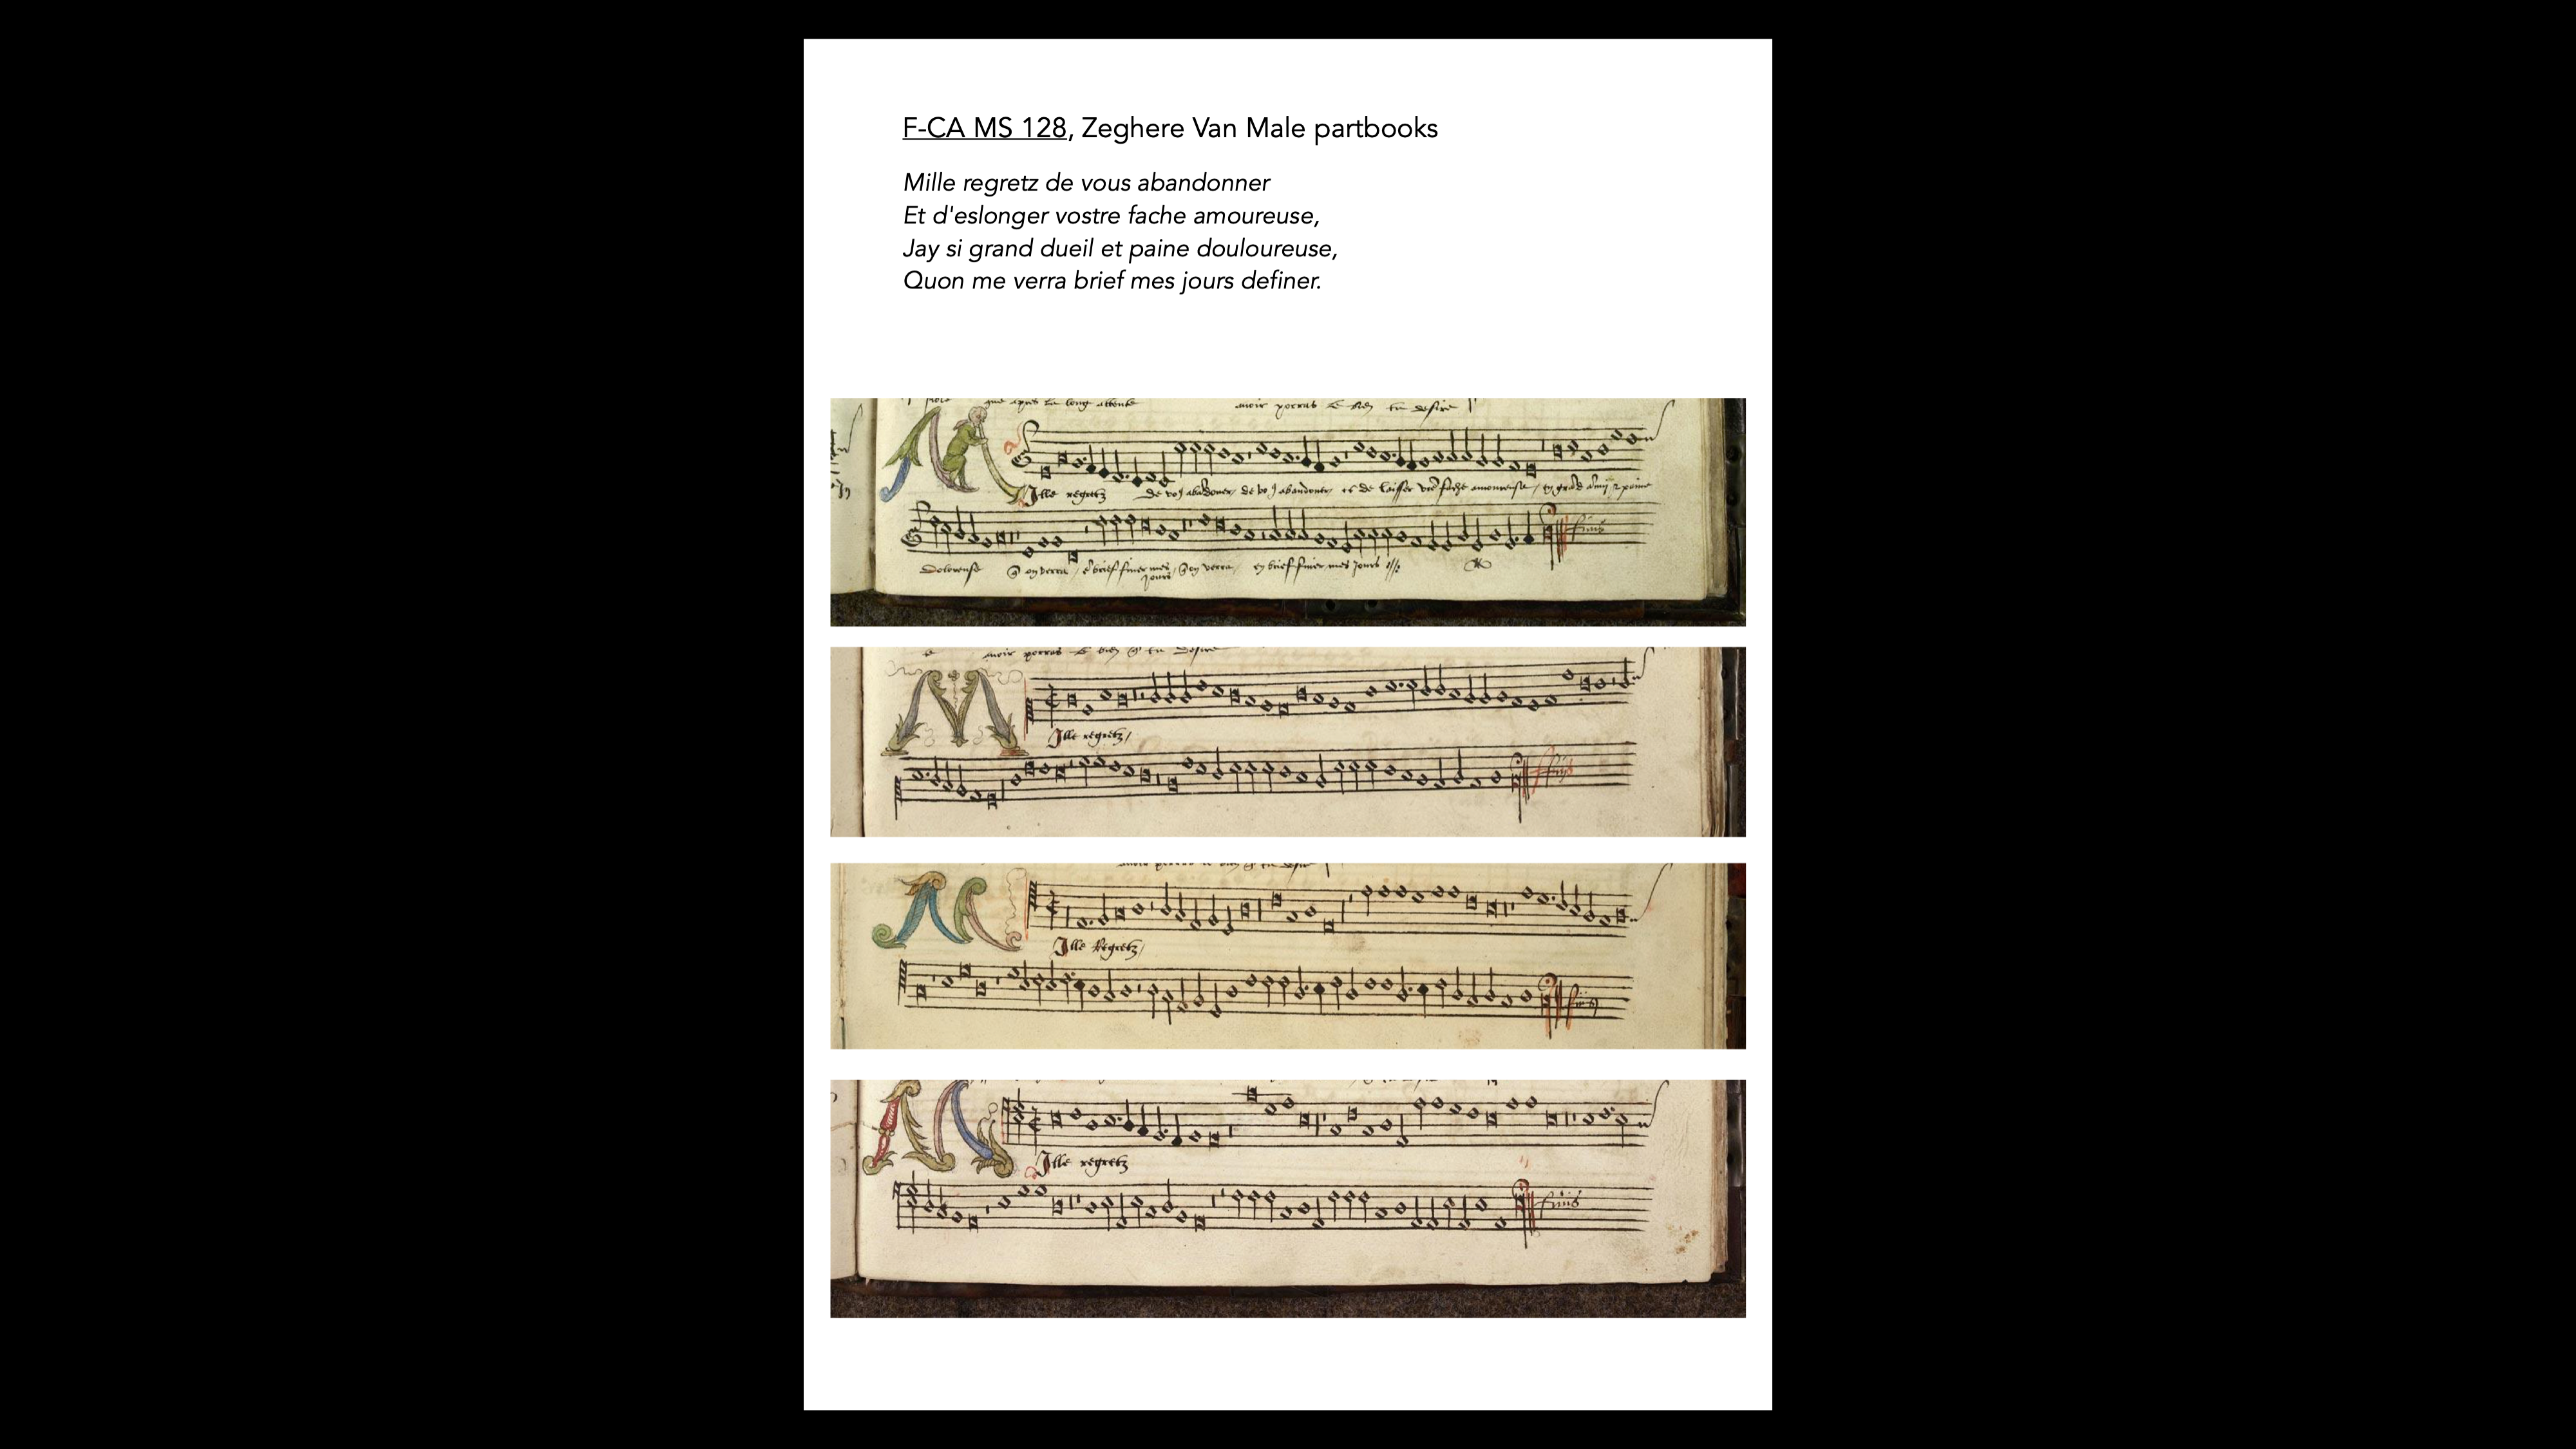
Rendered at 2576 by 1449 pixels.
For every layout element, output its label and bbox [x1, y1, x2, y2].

picture [803, 39, 1773, 1410]
